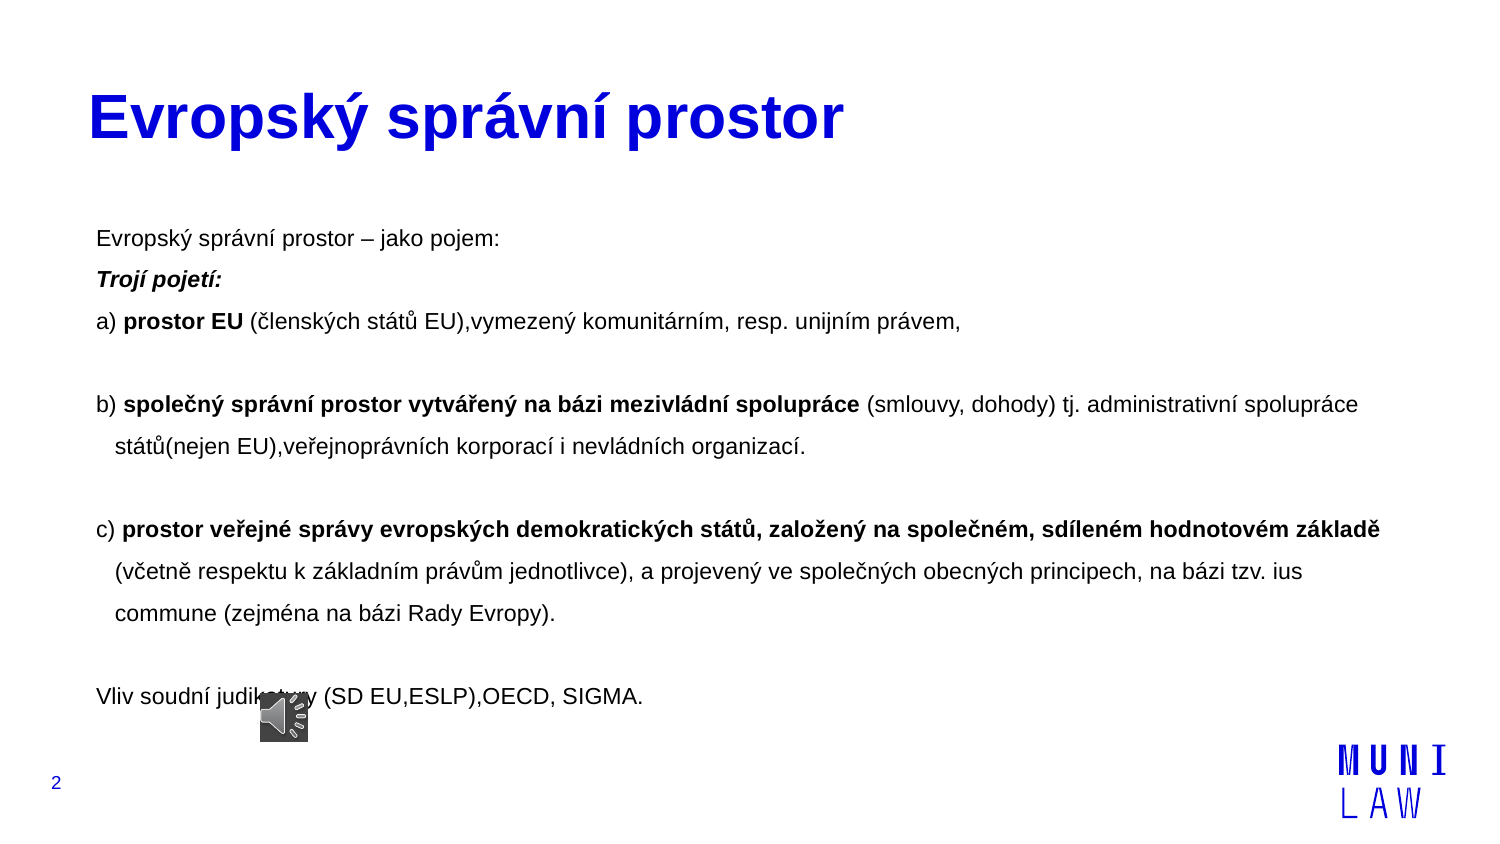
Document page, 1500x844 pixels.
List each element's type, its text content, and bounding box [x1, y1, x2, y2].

picture [258, 692, 310, 743]
slide_number 2 [50, 766, 82, 798]
title Evropský správní prostor [88, 88, 1412, 145]
list Evropský správní prostor – jako pojem: Trojí pojetí: a) prostor EU (členských států EU),vymezený komunitárním, resp. unijním právem, b) společný správní prostor vytvářený na bázi mezivládní spolupráce (smlouvy, dohody) tj. administrativní spolupráce států(nejen EU),veřejnoprávních korporací i nevládních organizací. c) prostor veřejné správy evropských demokratických států, založený na společném, sdíleném hodnotovém základě (včetně respektu k základním právům jednotlivce), a projevený ve společných obecných principech, na bázi tzv. ius commune (zejména na bázi Rady Evropy). Vliv soudní judikatury (SD EU,ESLP),OECD, SIGMA. [88, 209, 1412, 719]
